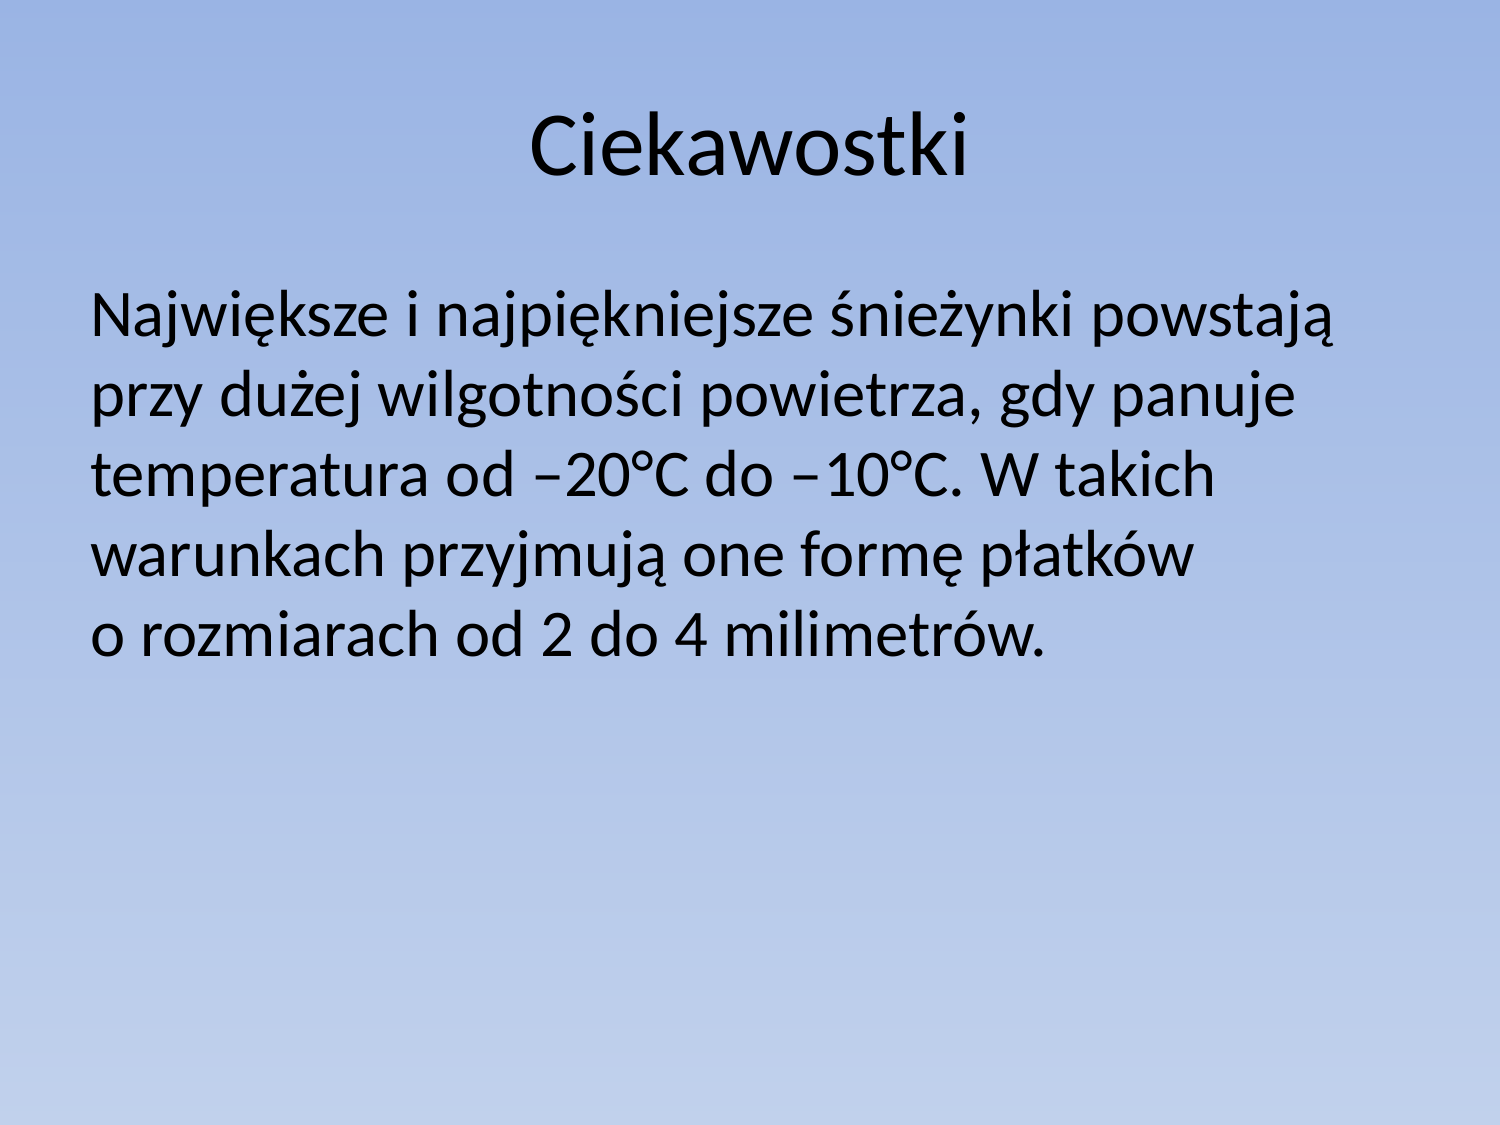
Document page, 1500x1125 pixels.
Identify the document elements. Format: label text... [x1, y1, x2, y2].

title Ciekawostki [75, 45, 1425, 233]
list Największe i najpiękniejsze śnieżynki powstają przy dużej wilgotności powietrza, gdy panuje temperatura od –20°C do –10°C. W takich warunkach przyjmują one formę płatków o rozmiarach od 2 do 4 milimetrów. [75, 262, 1425, 1005]
